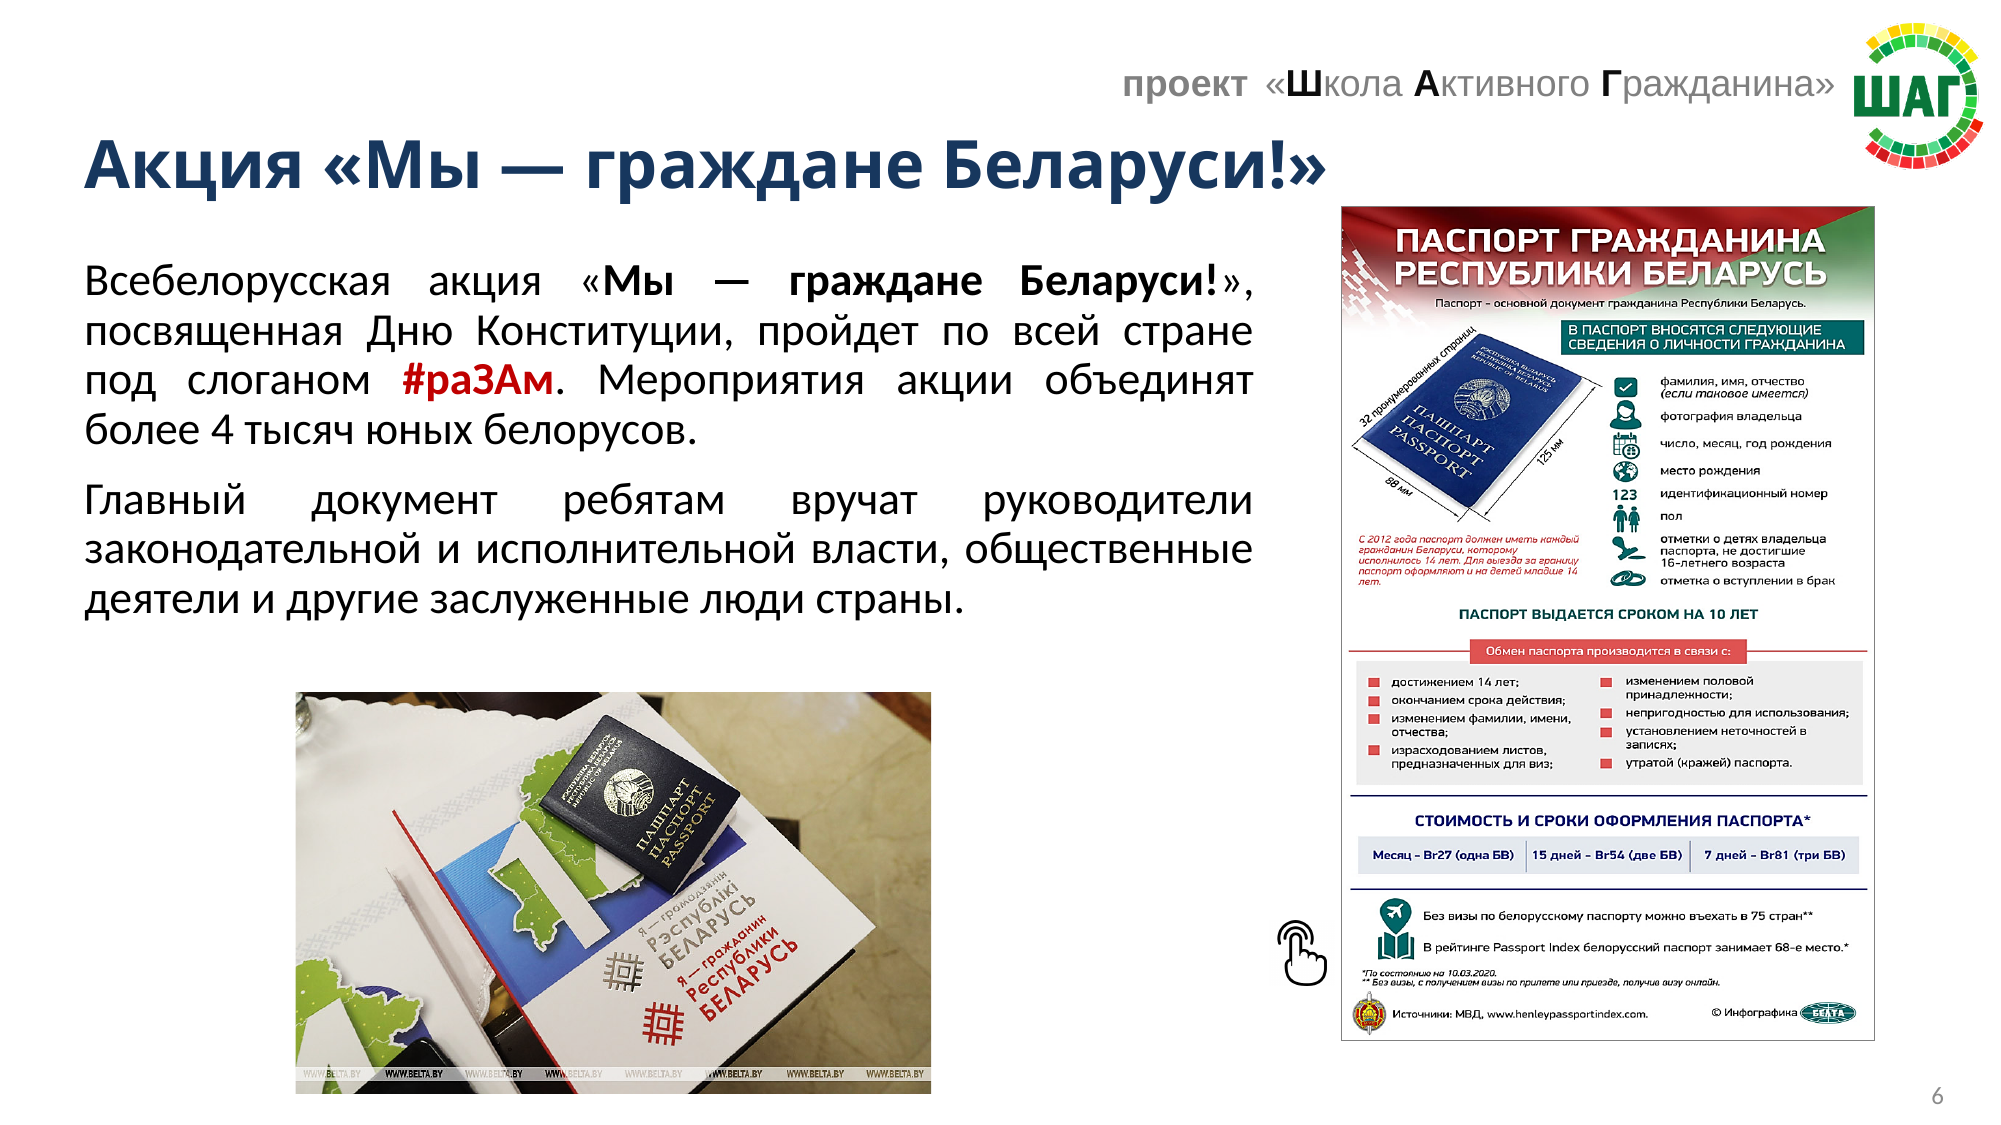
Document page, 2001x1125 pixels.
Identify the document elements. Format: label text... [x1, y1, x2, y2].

picture [1269, 920, 1335, 986]
list Всебелорусская акция «Мы — граждане Беларуси!», посвященная Дню Конституции, пройдет по всей стране под слоганом #раЗАм. Мероприятия акции объединят более 4 тысяч юных белорусов. Главный документ ребятам вручат руководители законодательной и исполнительной власти, общественные деятели и другие заслуженные люди страны. [69, 248, 1270, 894]
picture [295, 692, 932, 1095]
picture [1341, 206, 1875, 1041]
slide_number 6 [1606, 1069, 1960, 1119]
title Акция «Мы — граждане Беларуси!» [69, 101, 1952, 233]
picture [1854, 21, 1985, 170]
